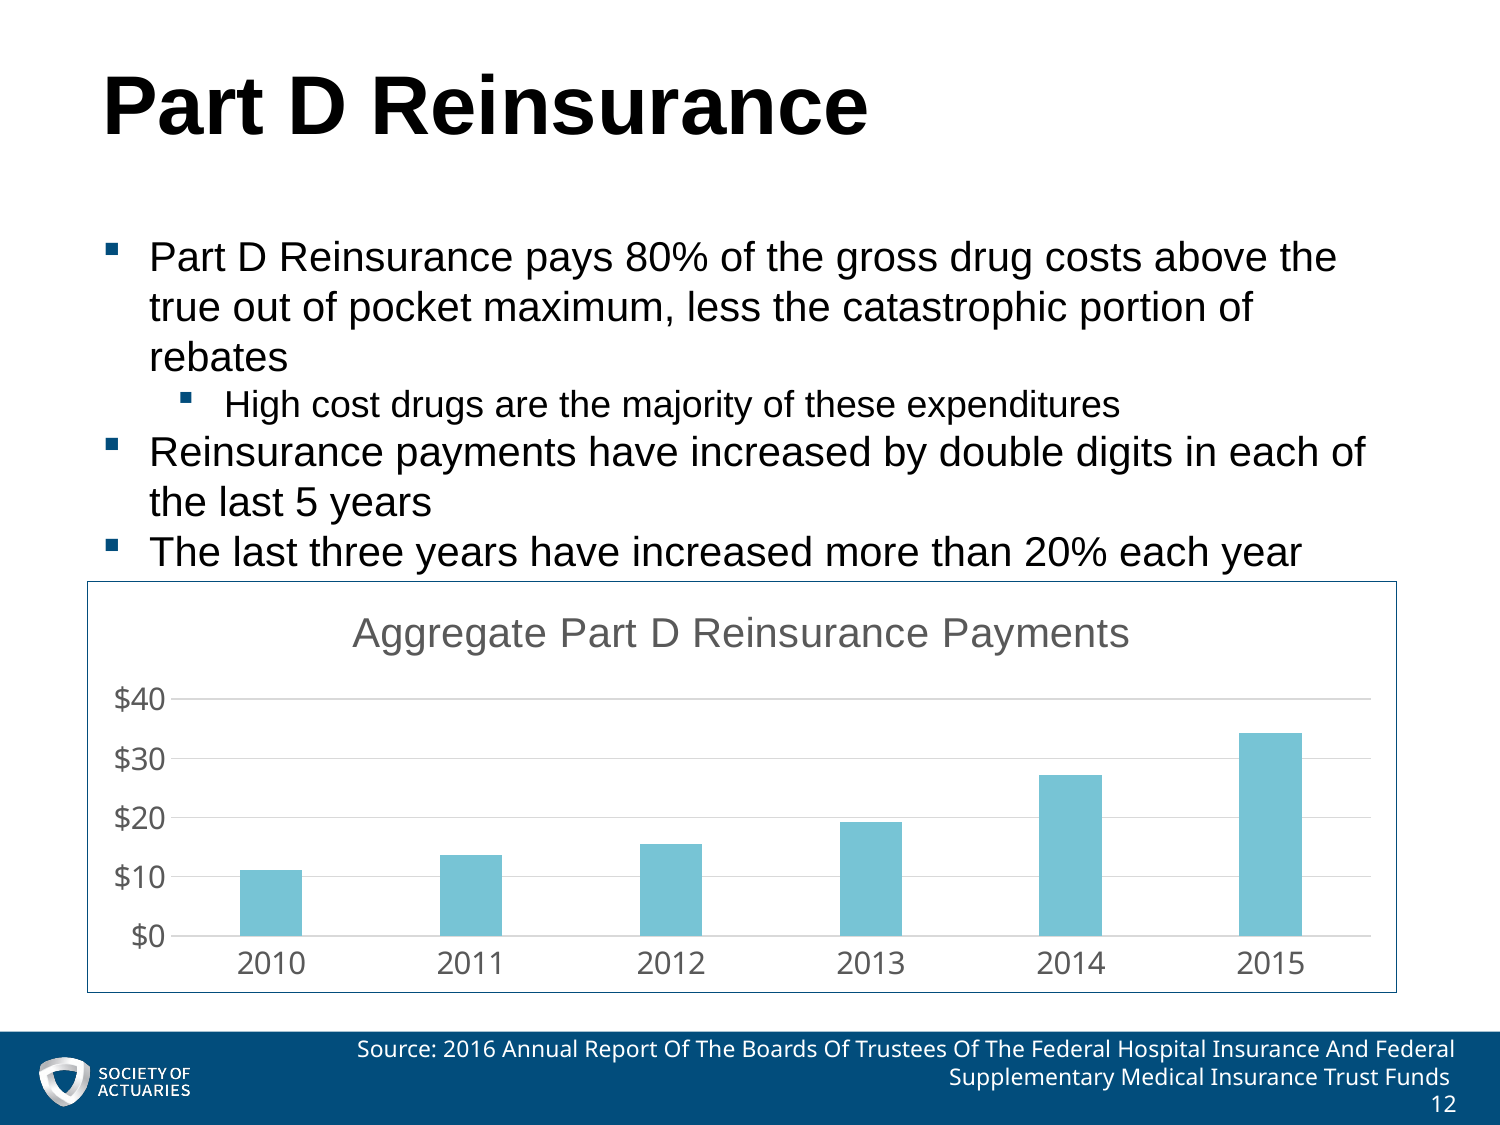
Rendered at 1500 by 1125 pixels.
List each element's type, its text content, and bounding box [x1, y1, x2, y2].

picture [39, 1057, 190, 1107]
chart [87, 581, 1397, 993]
text_box Part D Reinsurance pays 80% of the gross drug costs above the true out of pocket maximum, less the catastrophic portion of rebates High cost drugs are the majority of these expenditures Reinsurance payments have increased by double digits in each of the last 5 years The last three years have increased more than 20% each year [87, 222, 1397, 581]
slide_number Source: 2016 Annual Report Of The Boards Of Trustees Of The Federal Hospital Insurance And Federal Supplementary Medical Insurance Trust Funds 12 [207, 1055, 1472, 1100]
title Part D Reinsurance [87, 54, 1397, 177]
